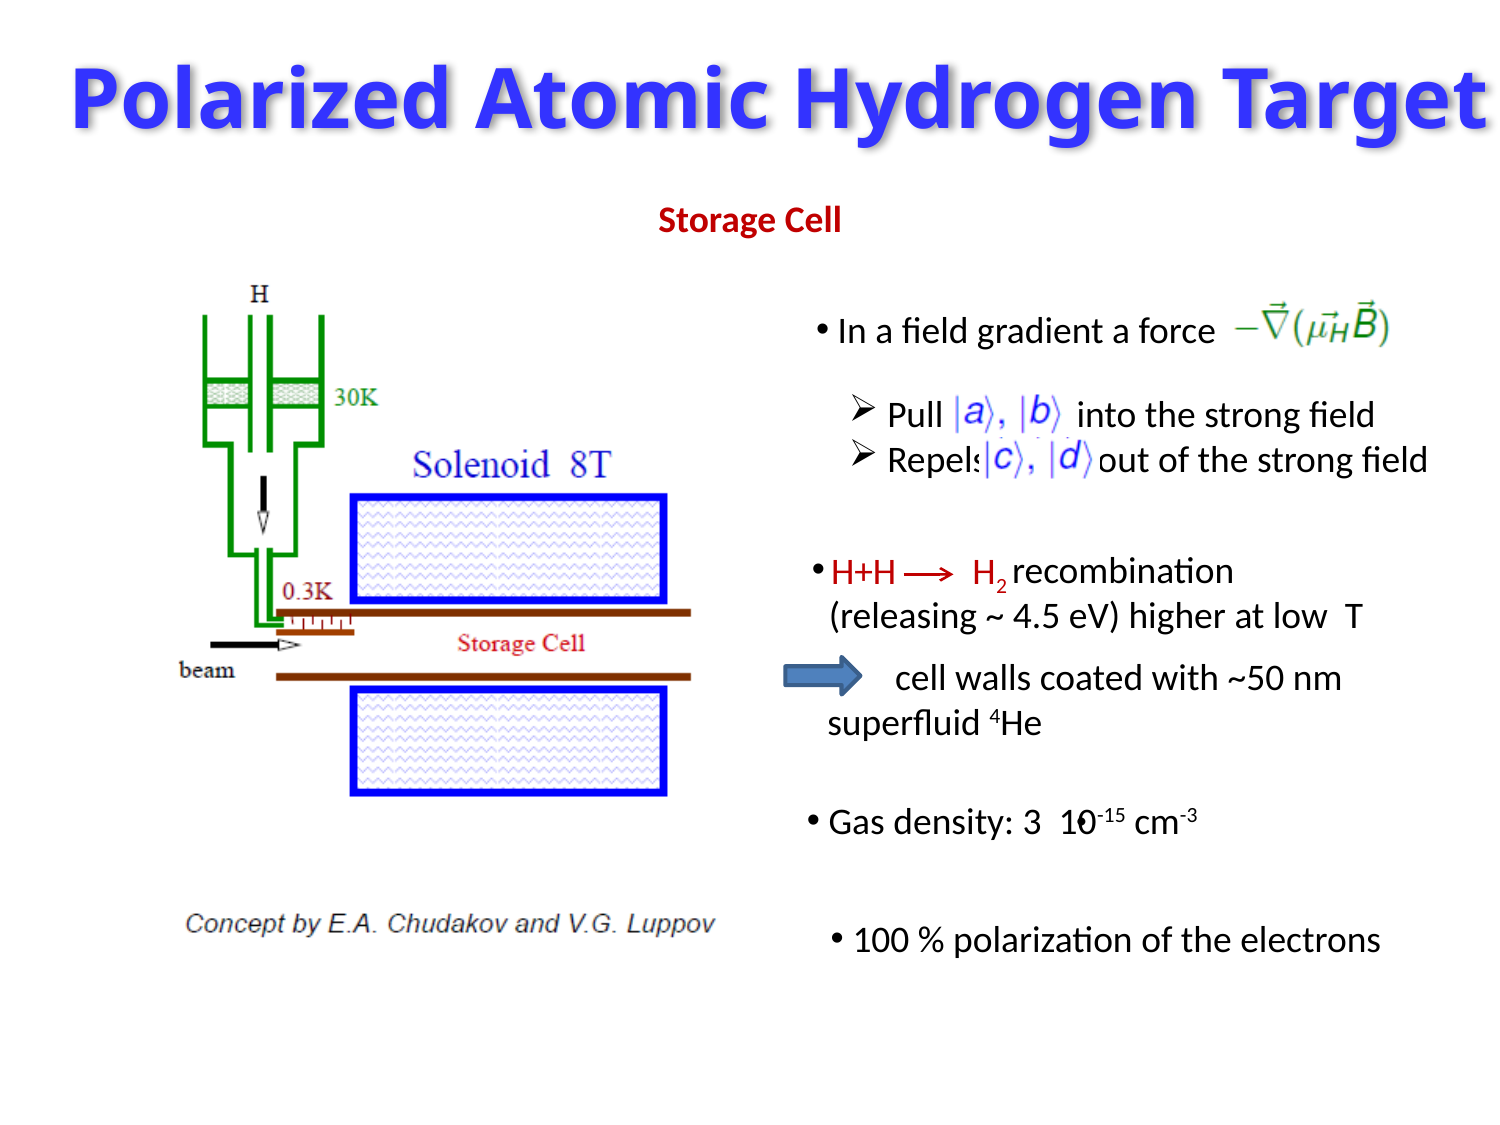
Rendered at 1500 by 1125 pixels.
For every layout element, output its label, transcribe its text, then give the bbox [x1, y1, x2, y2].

picture [979, 437, 1101, 482]
picture [943, 390, 1071, 435]
text_box Polarized Atomic Hydrogen Target [53, 37, 1500, 153]
text_box . [1058, 751, 1105, 847]
text_box In a field gradient a force [801, 298, 1219, 359]
picture [1224, 282, 1399, 360]
text_box Gas density: 3 10-15 cm-3 [792, 789, 1380, 849]
text_box cell walls coated with ~50 nm superfluid 4He [812, 645, 1485, 795]
text_box recombination (releasing ~ 4.5 eV) higher at low T [797, 538, 1459, 644]
text_box Pulls into the strong field Repels out of the strong field [834, 382, 1445, 488]
text_box 100 % polarization of the electrons [815, 907, 1397, 968]
picture [163, 902, 748, 951]
picture [112, 262, 746, 851]
text_box H+H H2 [807, 539, 1030, 606]
text_box [783, 655, 863, 697]
text_box Storage Cell [643, 187, 858, 248]
